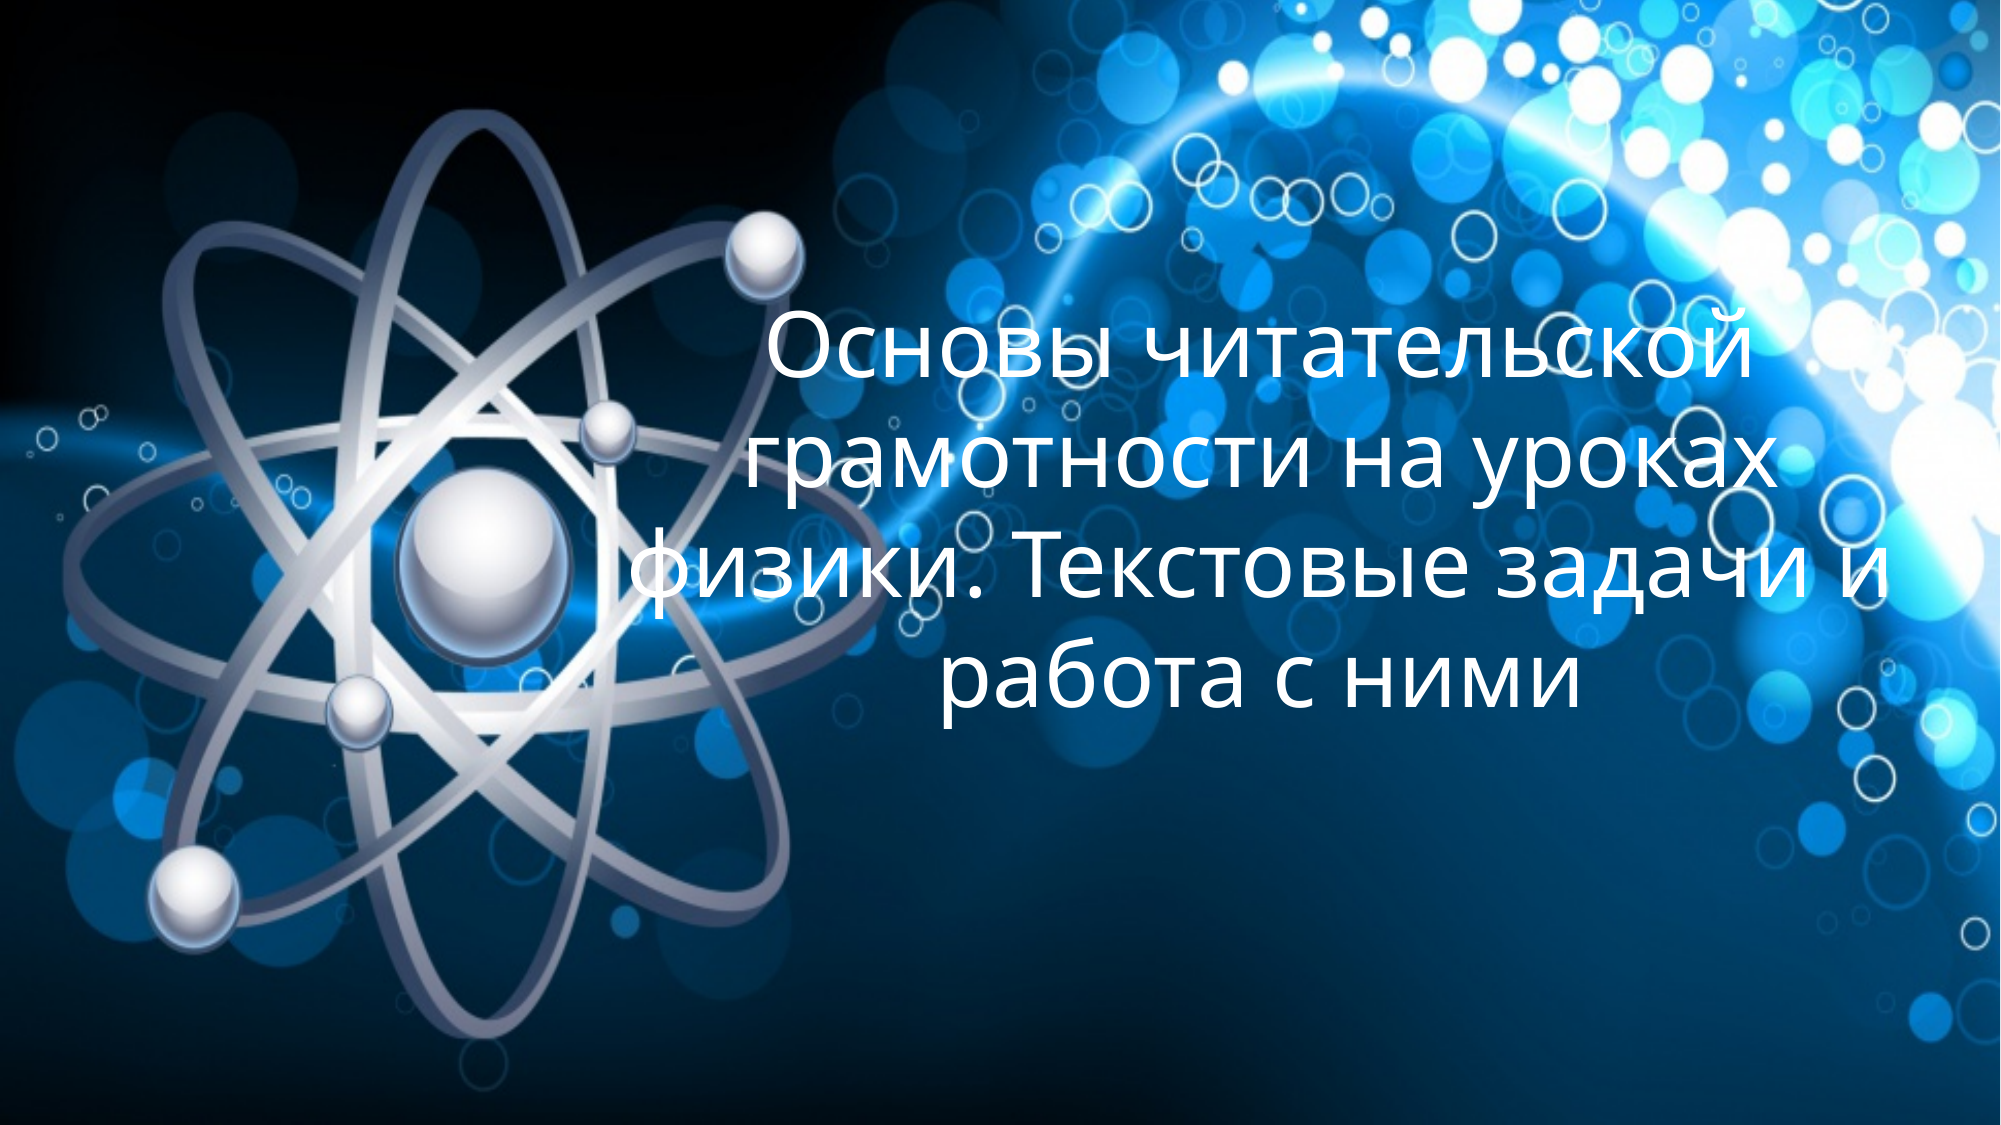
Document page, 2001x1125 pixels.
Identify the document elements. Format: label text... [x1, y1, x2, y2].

text_box Основы читательской грамотности на уроках физики. Текстовые задачи и работа с ними [544, 278, 1978, 733]
picture [0, 0, 2001, 1125]
